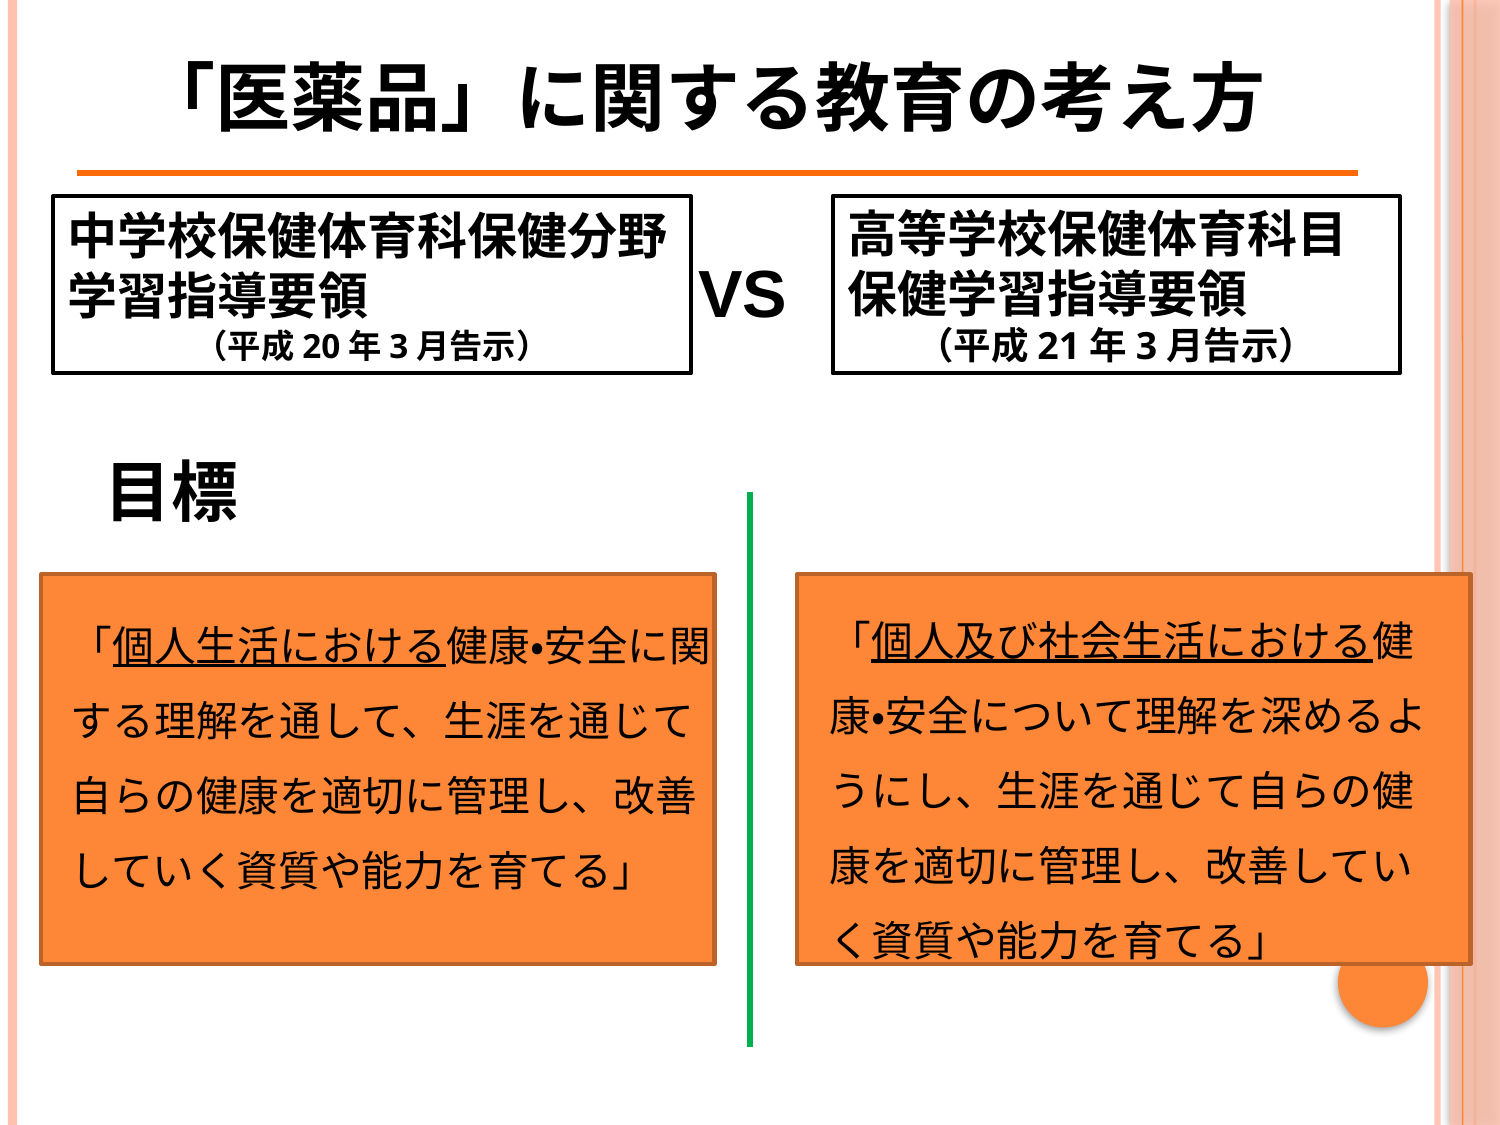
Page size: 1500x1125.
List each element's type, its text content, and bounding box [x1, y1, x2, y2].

text_box 目標 [89, 442, 253, 538]
text_box [795, 572, 1473, 966]
text_box 「医薬品」に関する教育の考え方 [125, 42, 1281, 148]
text_box 中学校保健体育科保健分野学習指導要領 （平成20年3月告示） [51, 194, 693, 375]
text_box 「個人及び社会生活における健康・安全について理解を深めるようにし、生涯を通じて自らの健康を適切に管理し、改善していく資質や能力を育てる」 [815, 582, 1459, 972]
text_box [39, 572, 717, 966]
text_box VS [683, 243, 803, 339]
text_box 高等学校保健体育科目保健学習指導要領 （平成21年3月告示） [831, 194, 1402, 375]
text_box 「個人生活における健康・安全に関する理解を通して、生涯を通じて自らの健康を適切に管理し、改善していく資質や能力を育てる」 [56, 586, 727, 902]
